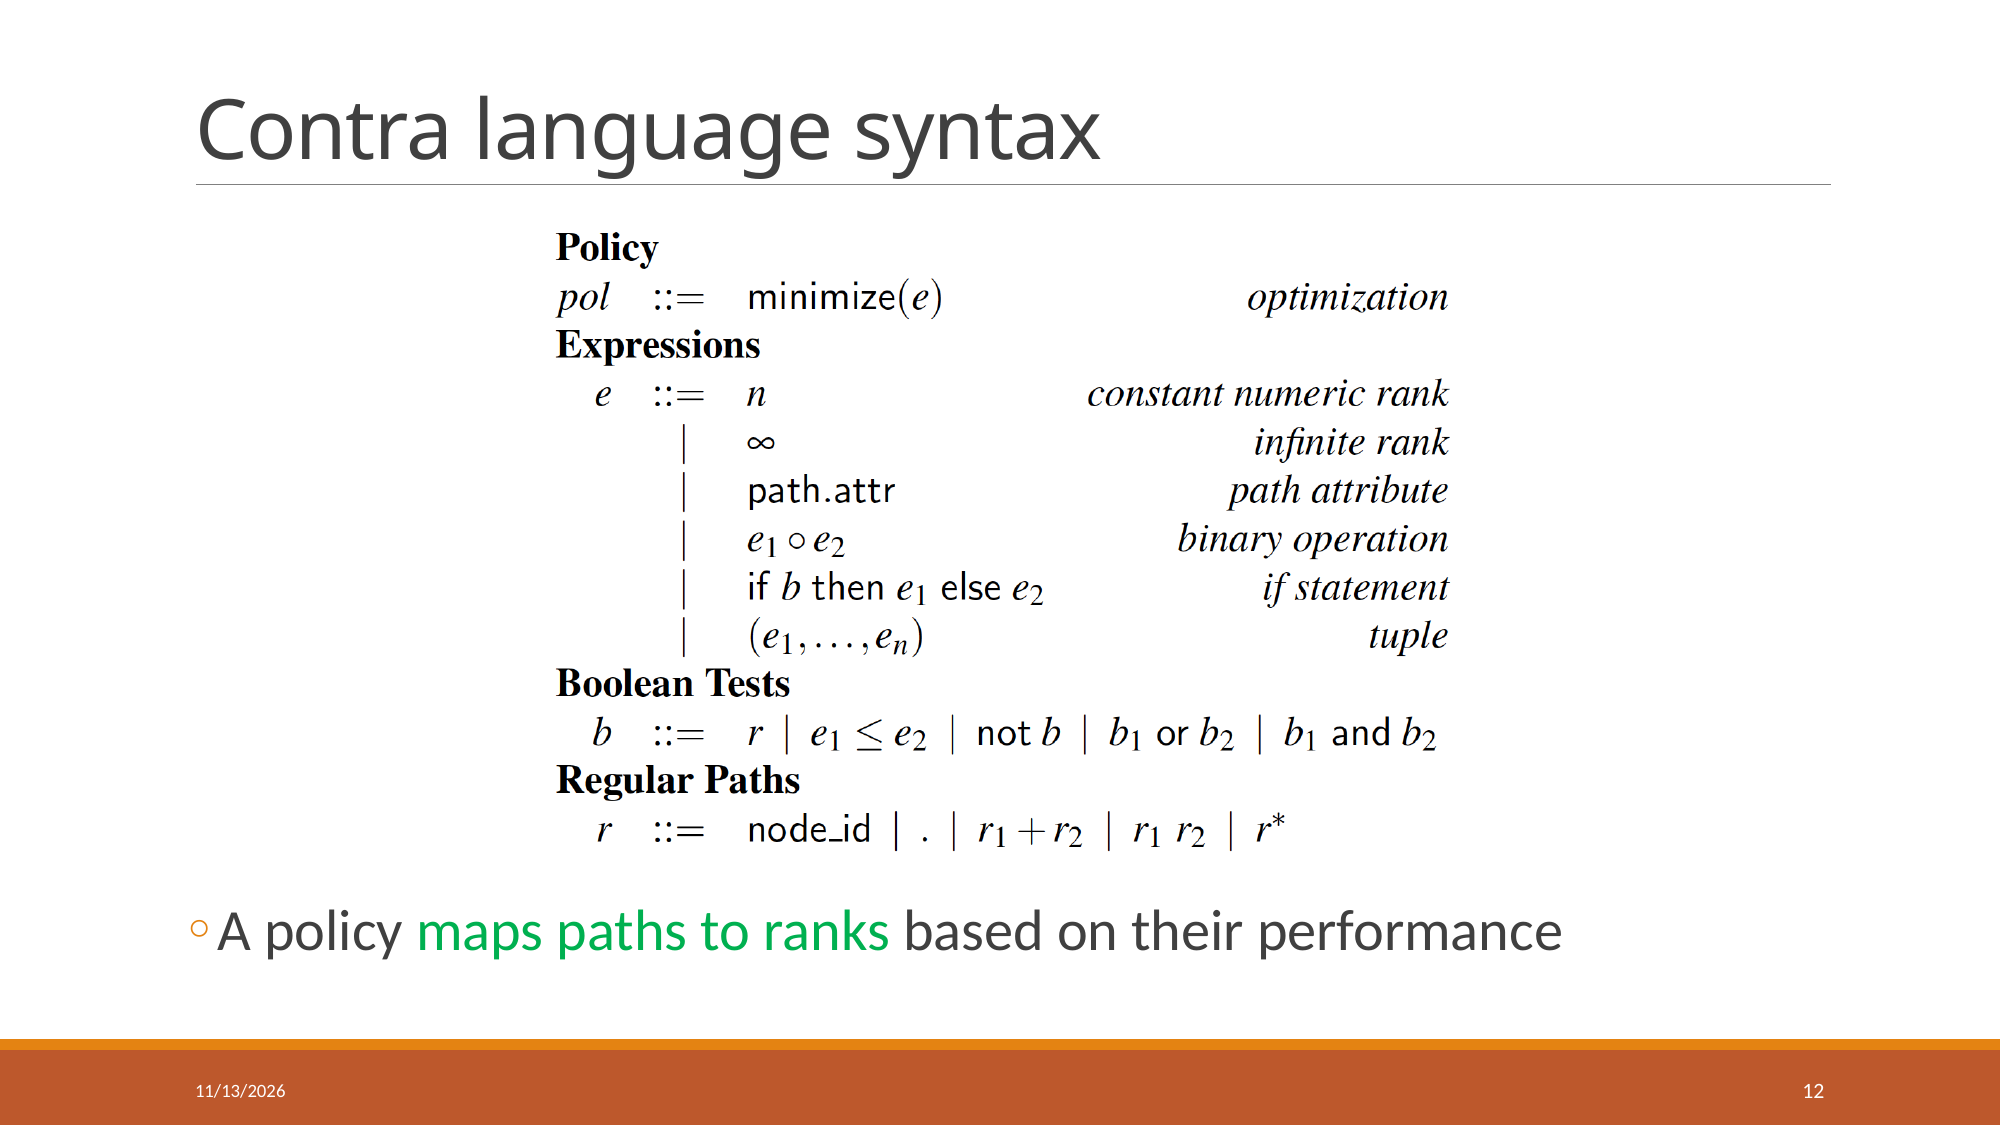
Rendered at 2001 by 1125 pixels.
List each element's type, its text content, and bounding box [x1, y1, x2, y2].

slide_number 12 [1624, 1059, 1840, 1120]
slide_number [180, 1059, 586, 1120]
list A policy maps paths to ranks based on their performance [180, 892, 1830, 1012]
title Contra language syntax [180, 47, 1830, 185]
picture [526, 212, 1473, 866]
